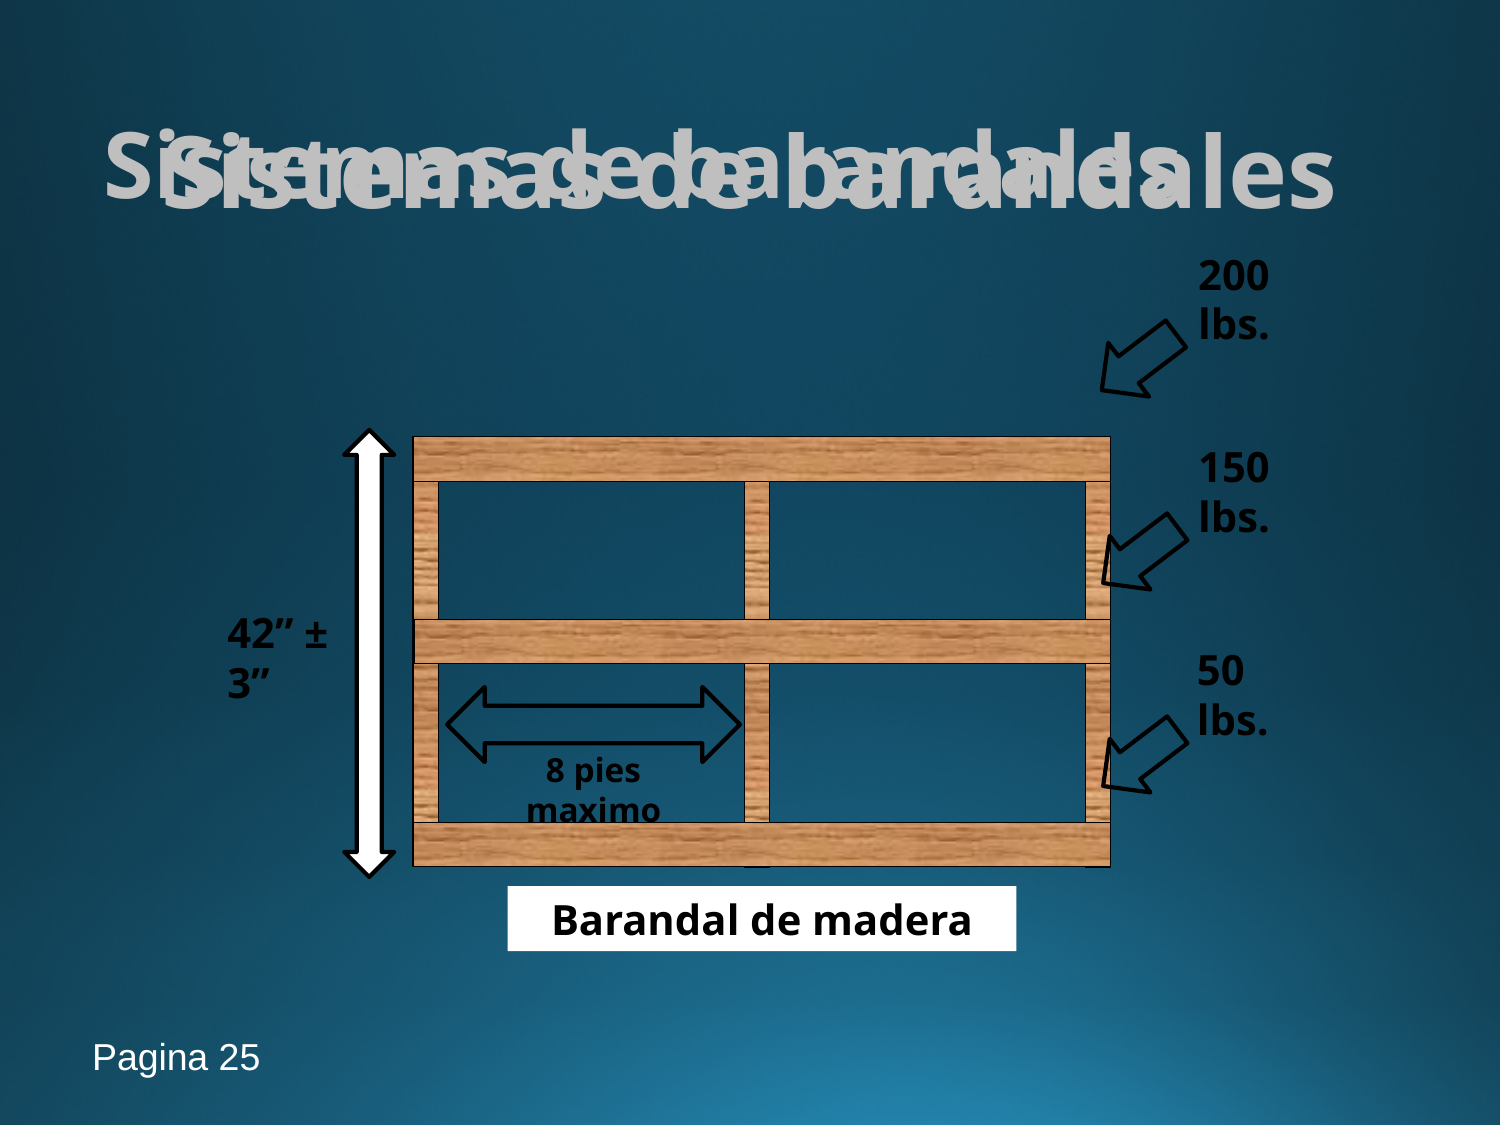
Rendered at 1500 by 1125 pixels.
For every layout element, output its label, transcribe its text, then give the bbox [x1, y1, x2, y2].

text_box [412, 482, 439, 822]
text_box 150 lbs. [1183, 433, 1336, 549]
text_box [414, 619, 1111, 664]
text_box [412, 436, 1111, 482]
text_box 8 pies maximo [472, 742, 715, 798]
text_box 200 lbs. [1183, 278, 1336, 356]
text_box 42” ± 3” [212, 599, 369, 715]
text_box Pagina 25 [77, 1025, 303, 1086]
text_box [412, 822, 1111, 867]
text_box [1085, 664, 1111, 822]
text_box [744, 664, 770, 822]
text_box [1101, 320, 1183, 397]
title Sistemas de barandales [103, 59, 1397, 278]
text_box [344, 429, 395, 877]
picture [0, 0, 1500, 1125]
text_box [1103, 716, 1188, 793]
text_box Barandal de madera [507, 886, 1017, 952]
text_box [744, 482, 770, 619]
text_box [1103, 513, 1183, 590]
text_box 50 lbs. [1182, 636, 1335, 702]
text_box [447, 686, 740, 750]
text_box [1085, 482, 1111, 619]
